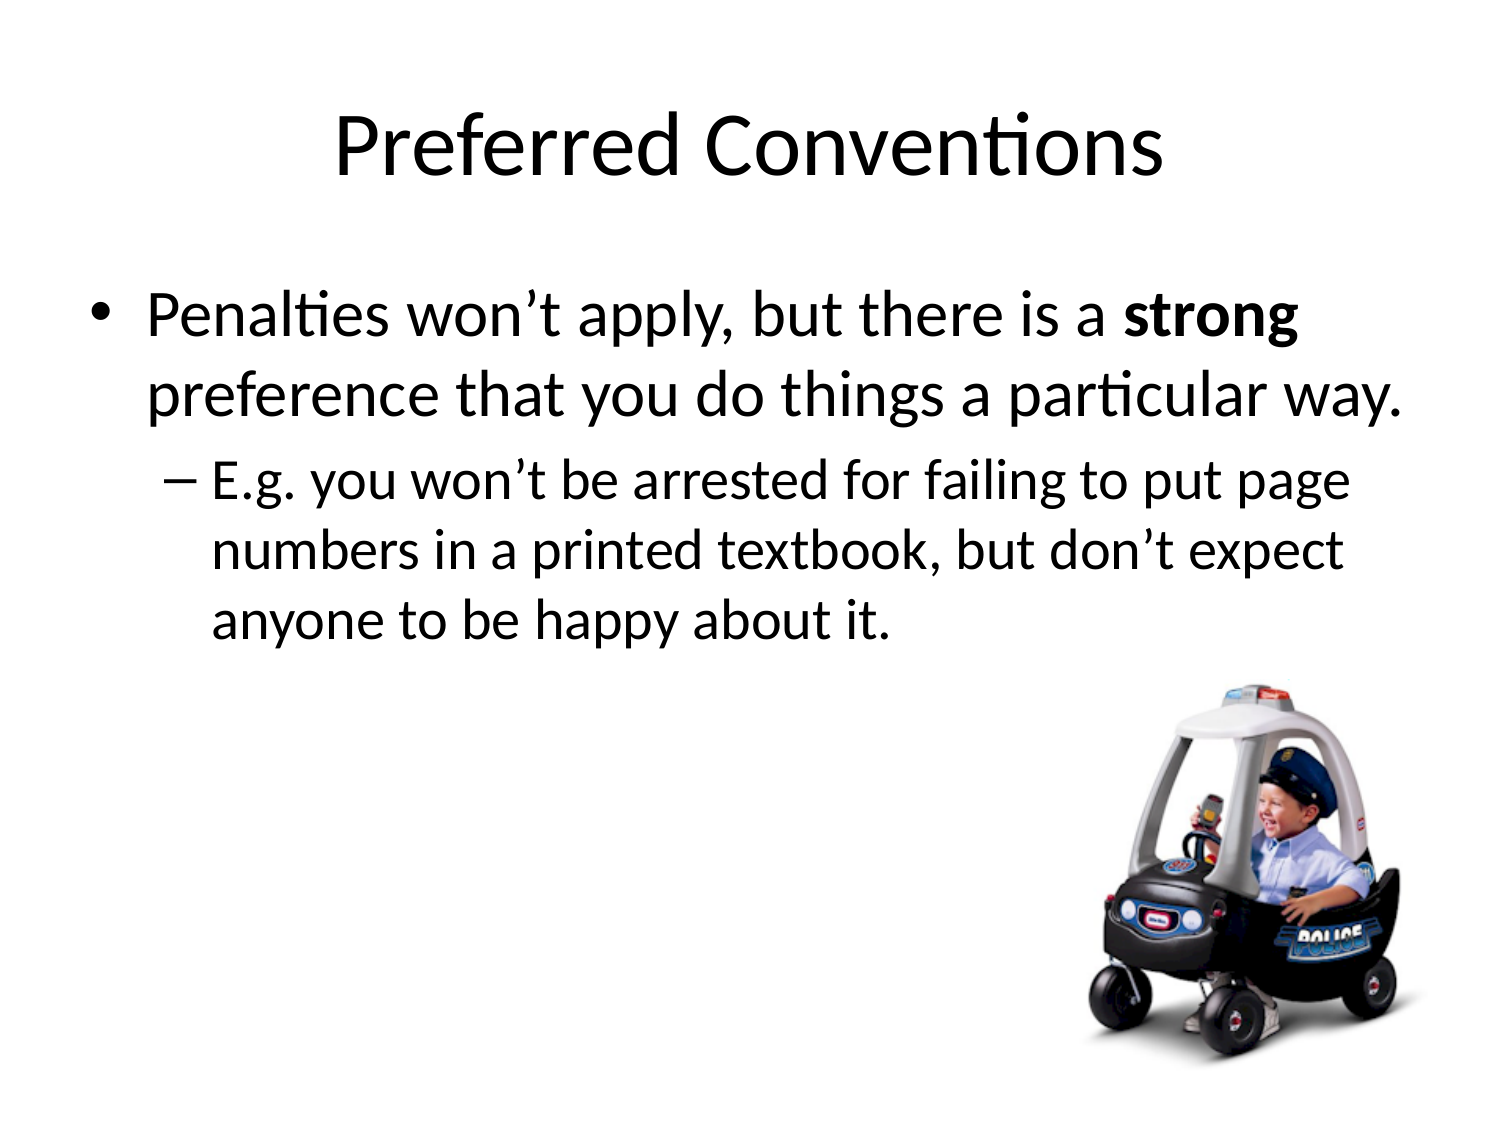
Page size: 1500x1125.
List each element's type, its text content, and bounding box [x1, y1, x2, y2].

picture [1042, 679, 1453, 1090]
list Penalties won’t apply, but there is a strong preference that you do things a particular way. E.g. you won’t be arrested for failing to put page numbers in a printed textbook, but don’t expect anyone to be happy about it. [75, 262, 1425, 1055]
title Preferred Conventions [75, 45, 1425, 233]
